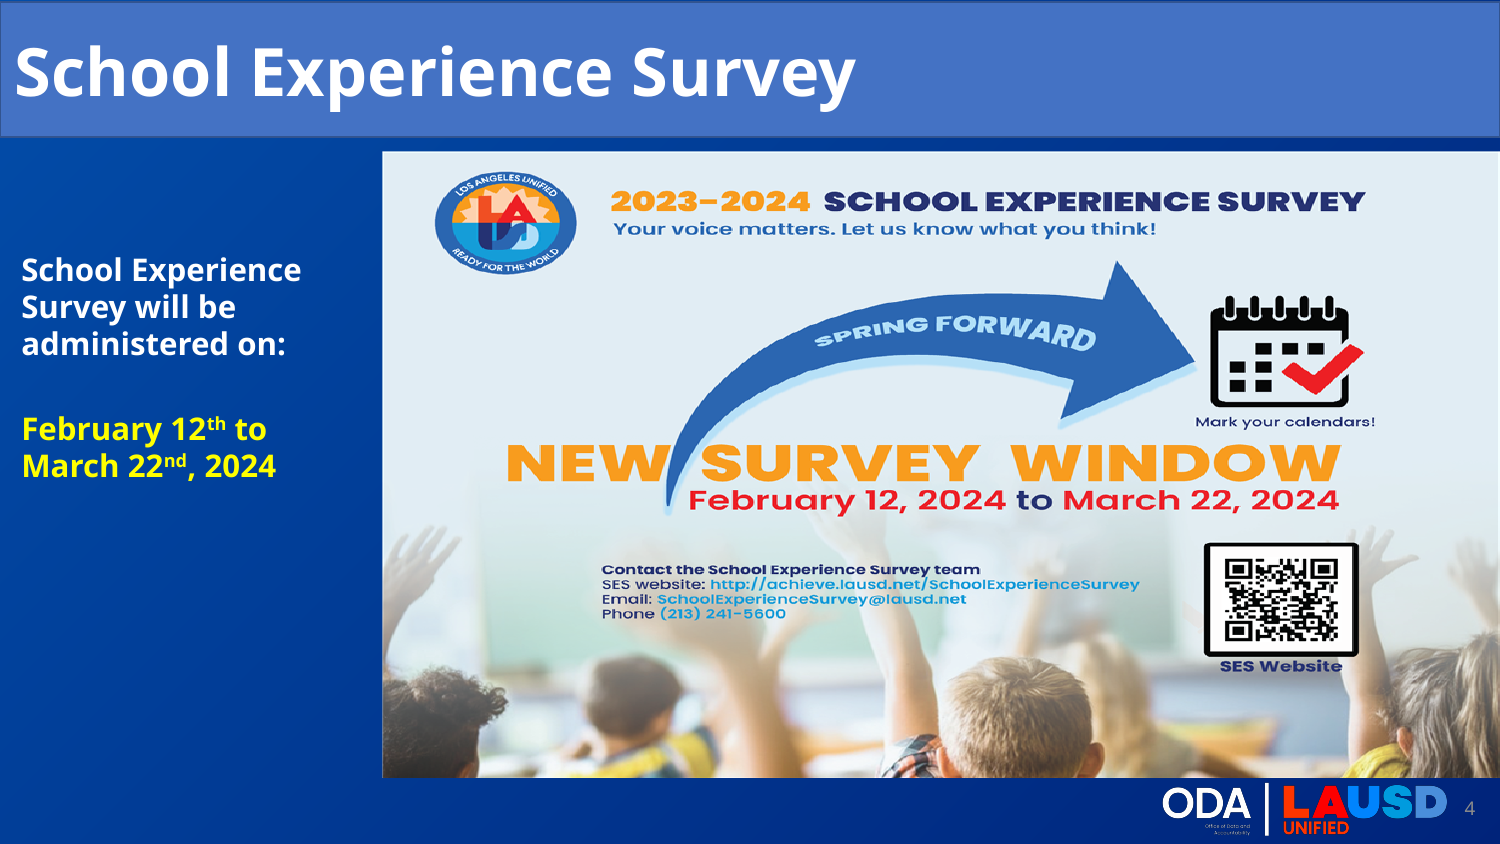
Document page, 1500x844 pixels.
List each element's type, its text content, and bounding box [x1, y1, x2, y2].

picture [1160, 781, 1447, 844]
text_box School Experience Survey will be administered on: February 12th to March 22nd, 2024 [6, 251, 372, 491]
slide_number 4 [1439, 778, 1500, 842]
text_box School Experience Survey [0, 1, 1500, 138]
picture [382, 151, 1500, 778]
